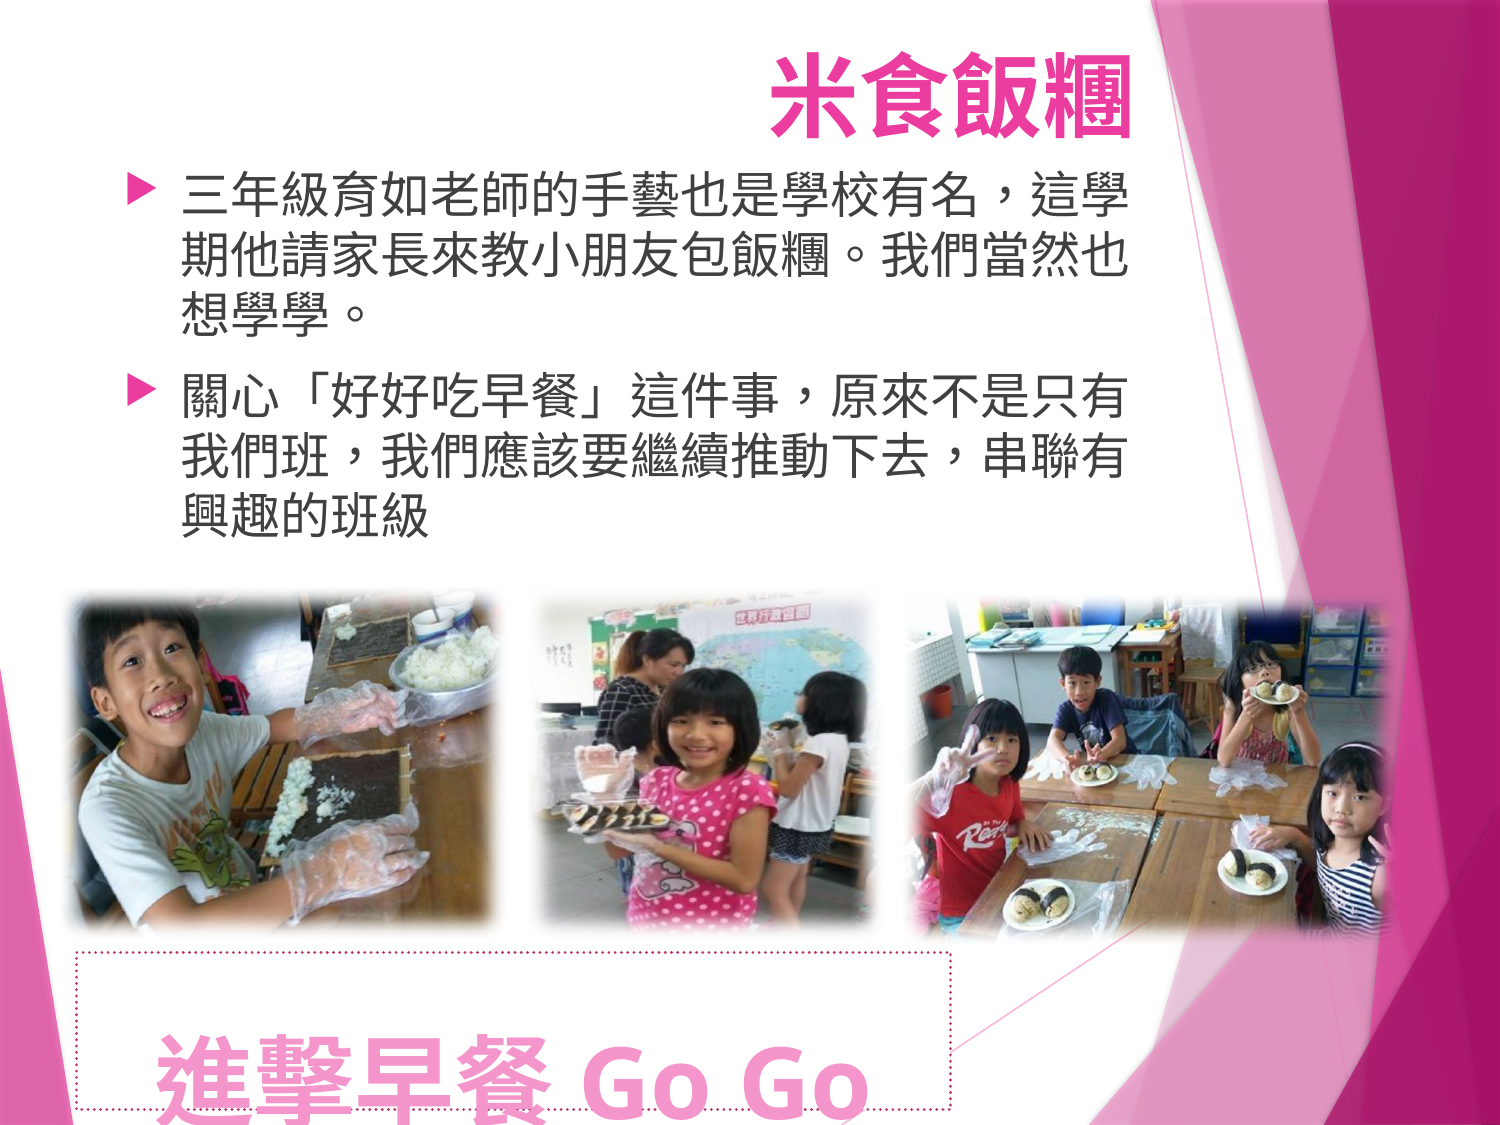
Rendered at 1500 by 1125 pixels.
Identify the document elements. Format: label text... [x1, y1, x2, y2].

picture [901, 591, 1399, 948]
picture [58, 584, 508, 940]
list 三年級育如老師的手藝也是學校有名，這學期他請家長來教小朋友包飯糰。我們當然也想學學。 關心「好好吃早餐」這件事，原來不是只有我們班，我們應該要繼續推動下去，串聯有興趣的班級 [108, 156, 1150, 563]
picture [524, 584, 884, 940]
text_box 進擊早餐Go Go Go [75, 951, 952, 1111]
title 米食飯糰 [749, 30, 1152, 167]
